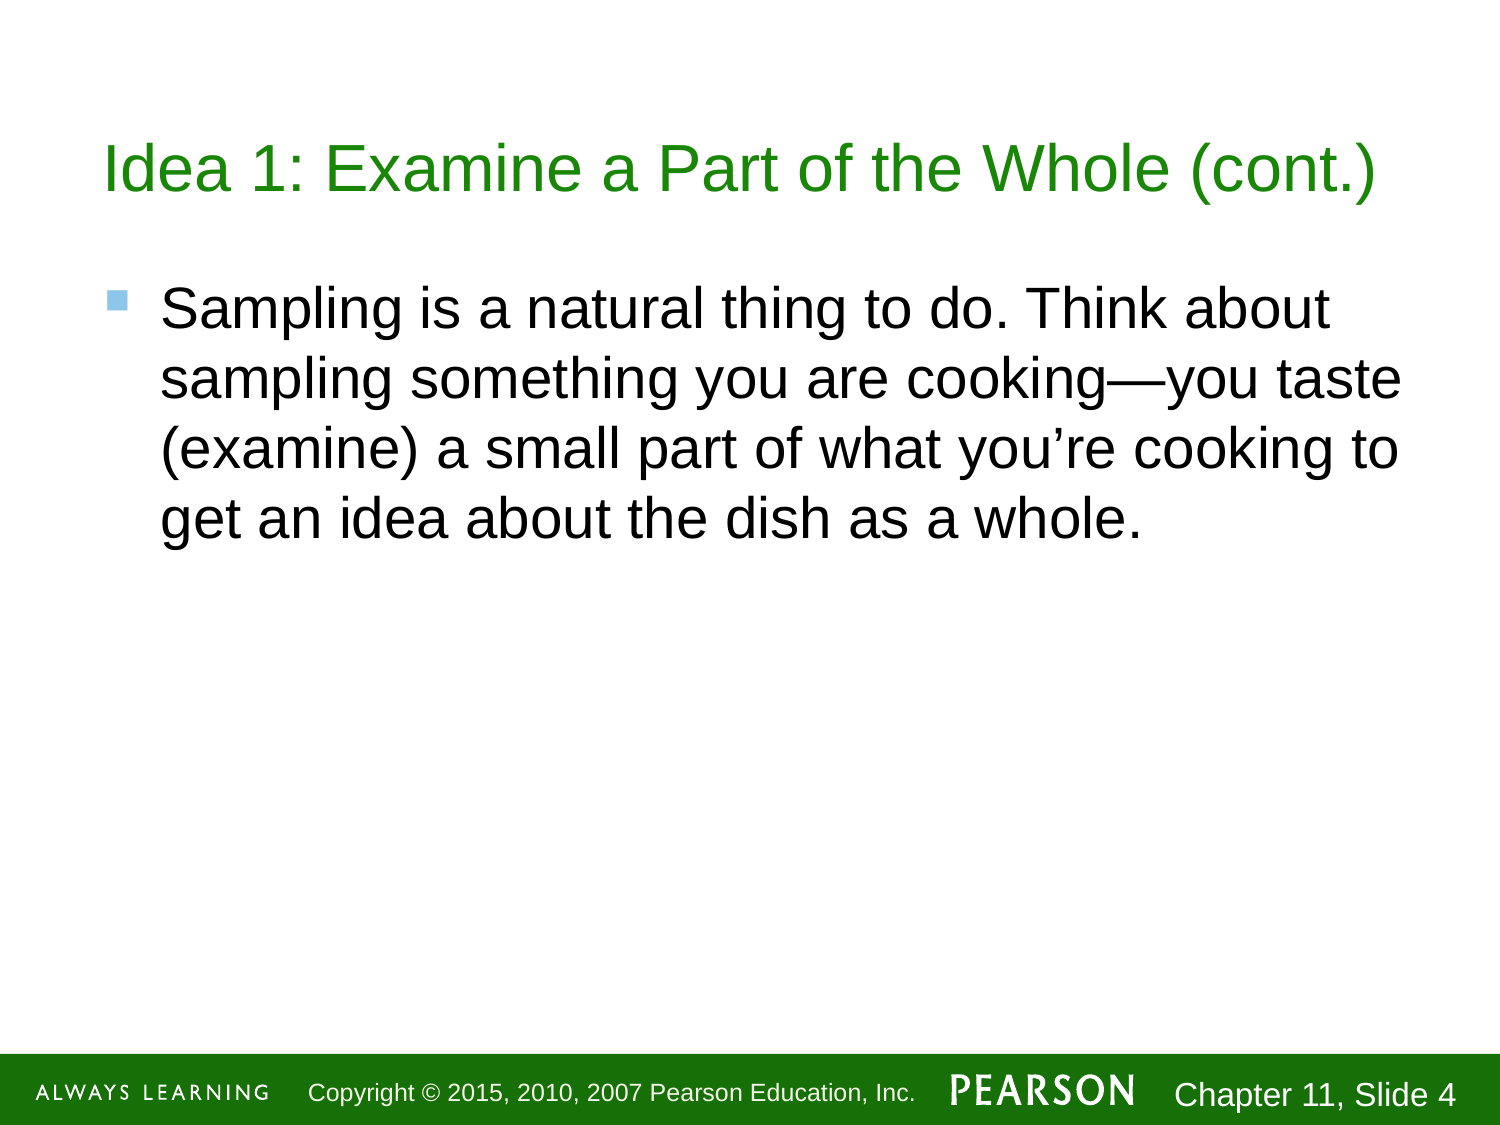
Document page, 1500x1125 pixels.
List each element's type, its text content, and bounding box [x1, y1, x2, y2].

list Sampling is a natural thing to do. Think about sampling something you are cooking—you taste (examine) a small part of what you’re cooking to get an idea about the dish as a whole. [89, 262, 1451, 1013]
title Idea 1: Examine a Part of the Whole (cont.) [87, 49, 1451, 213]
